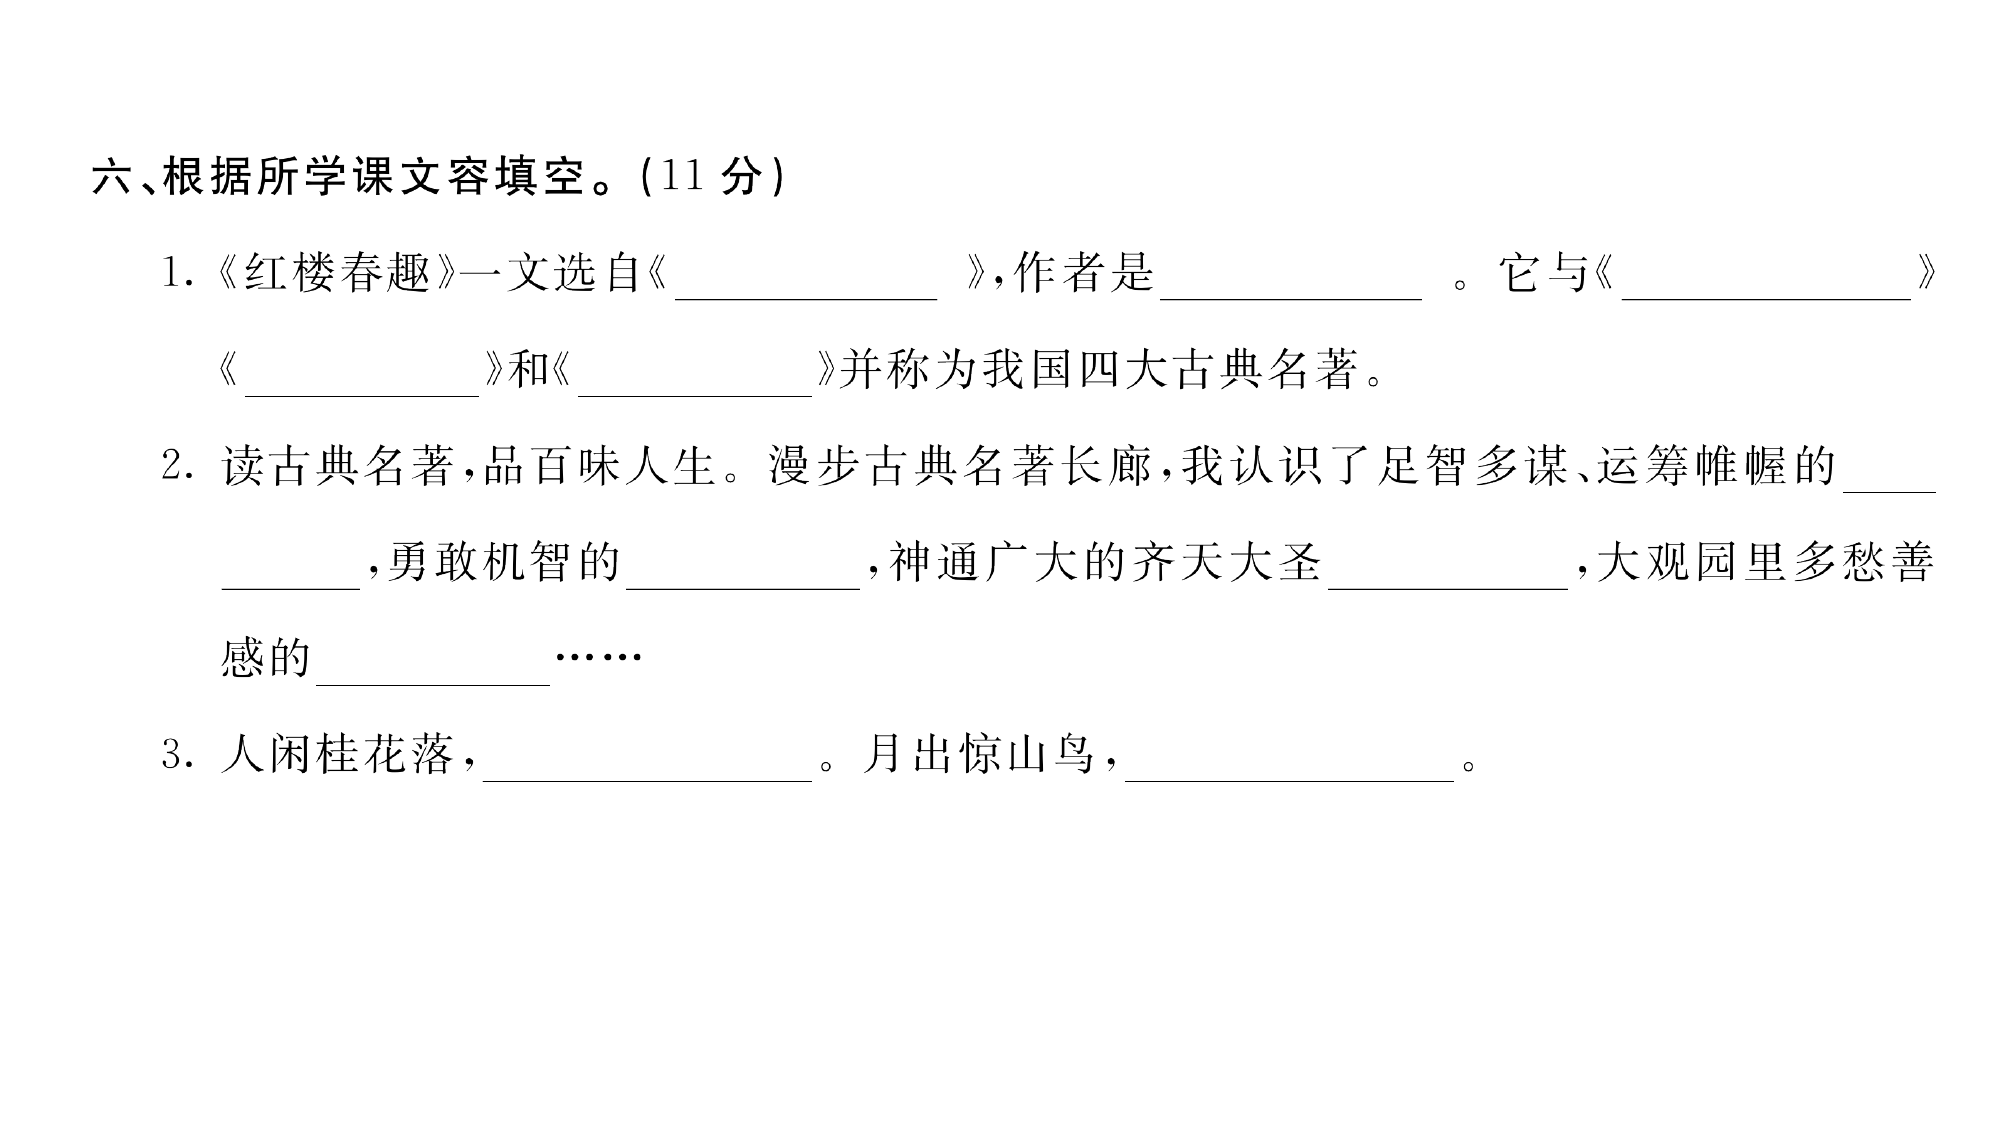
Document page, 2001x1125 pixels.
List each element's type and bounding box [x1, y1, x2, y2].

picture [88, 118, 1979, 796]
